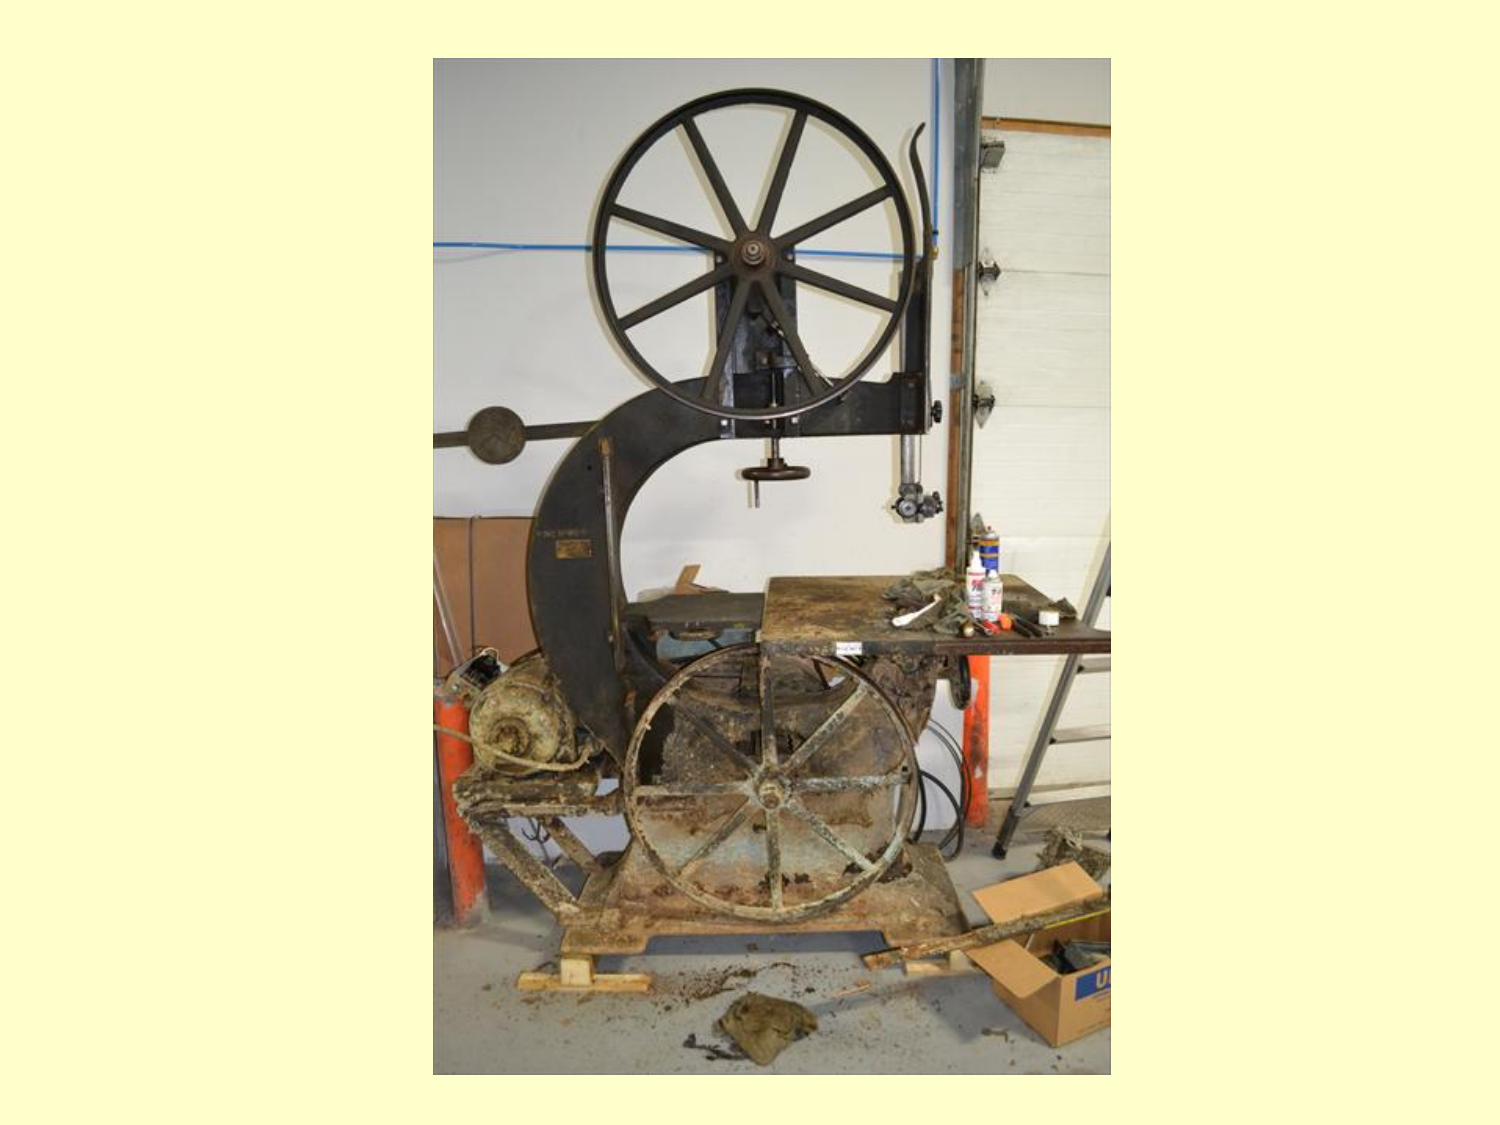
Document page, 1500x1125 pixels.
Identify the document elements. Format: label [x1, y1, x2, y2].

picture [433, 58, 1111, 1075]
